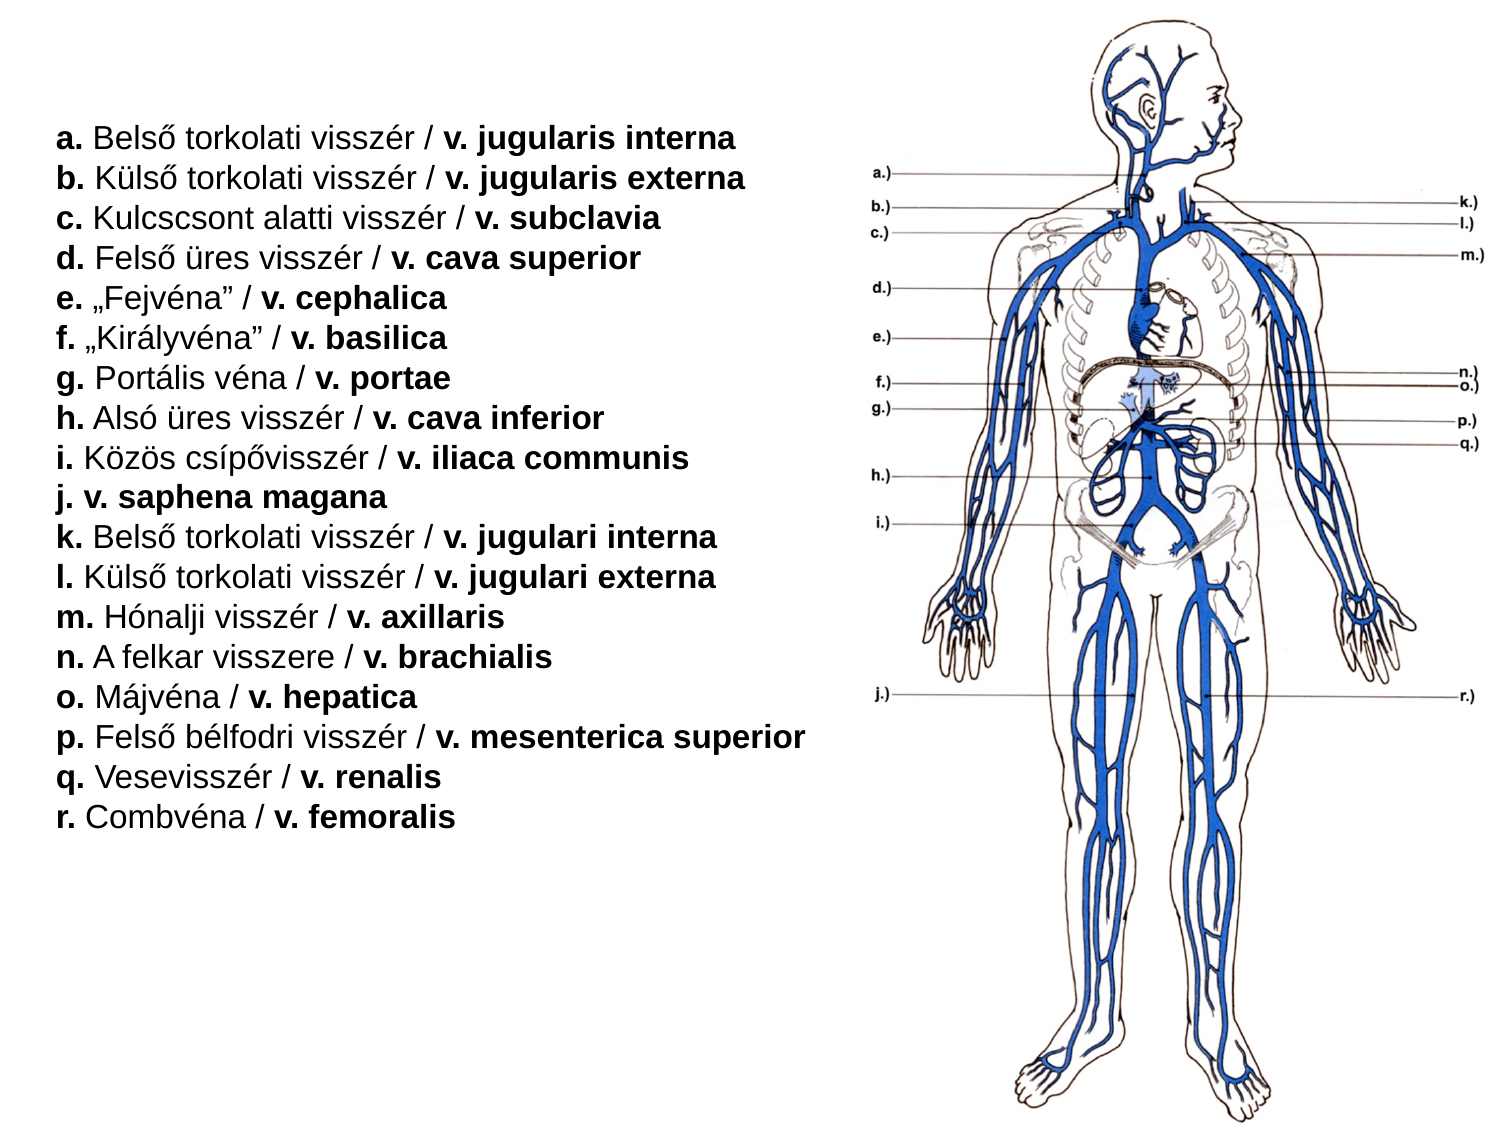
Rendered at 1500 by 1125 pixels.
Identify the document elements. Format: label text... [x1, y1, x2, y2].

picture [855, 6, 1495, 1125]
text_box a. Belső torkolati visszér / v. jugularis interna b. Külső torkolati visszér / v. jugularis externa c. Kulcscsont alatti visszér / v. subclavia d. Felső üres visszér / v. cava superior e. „Fejvéna” / v. cephalica f. „Királyvéna” / v. basilica g. Portális véna / v. portae h. Alsó üres visszér / v. cava inferior i. Közös csípővisszér / v. iliaca communis j. v. saphena magana k. Belső torkolati visszér / v. jugulari interna l. Külső torkolati visszér / v. jugulari externa m. Hónalji visszér / v. axillaris n. A felkar visszere / v. brachialis o. Májvéna / v. hepatica p. Felső bélfodri visszér / v. mesenterica superior q. Vesevisszér / v. renalis r. Combvéna / v. femoralis [41, 109, 845, 843]
